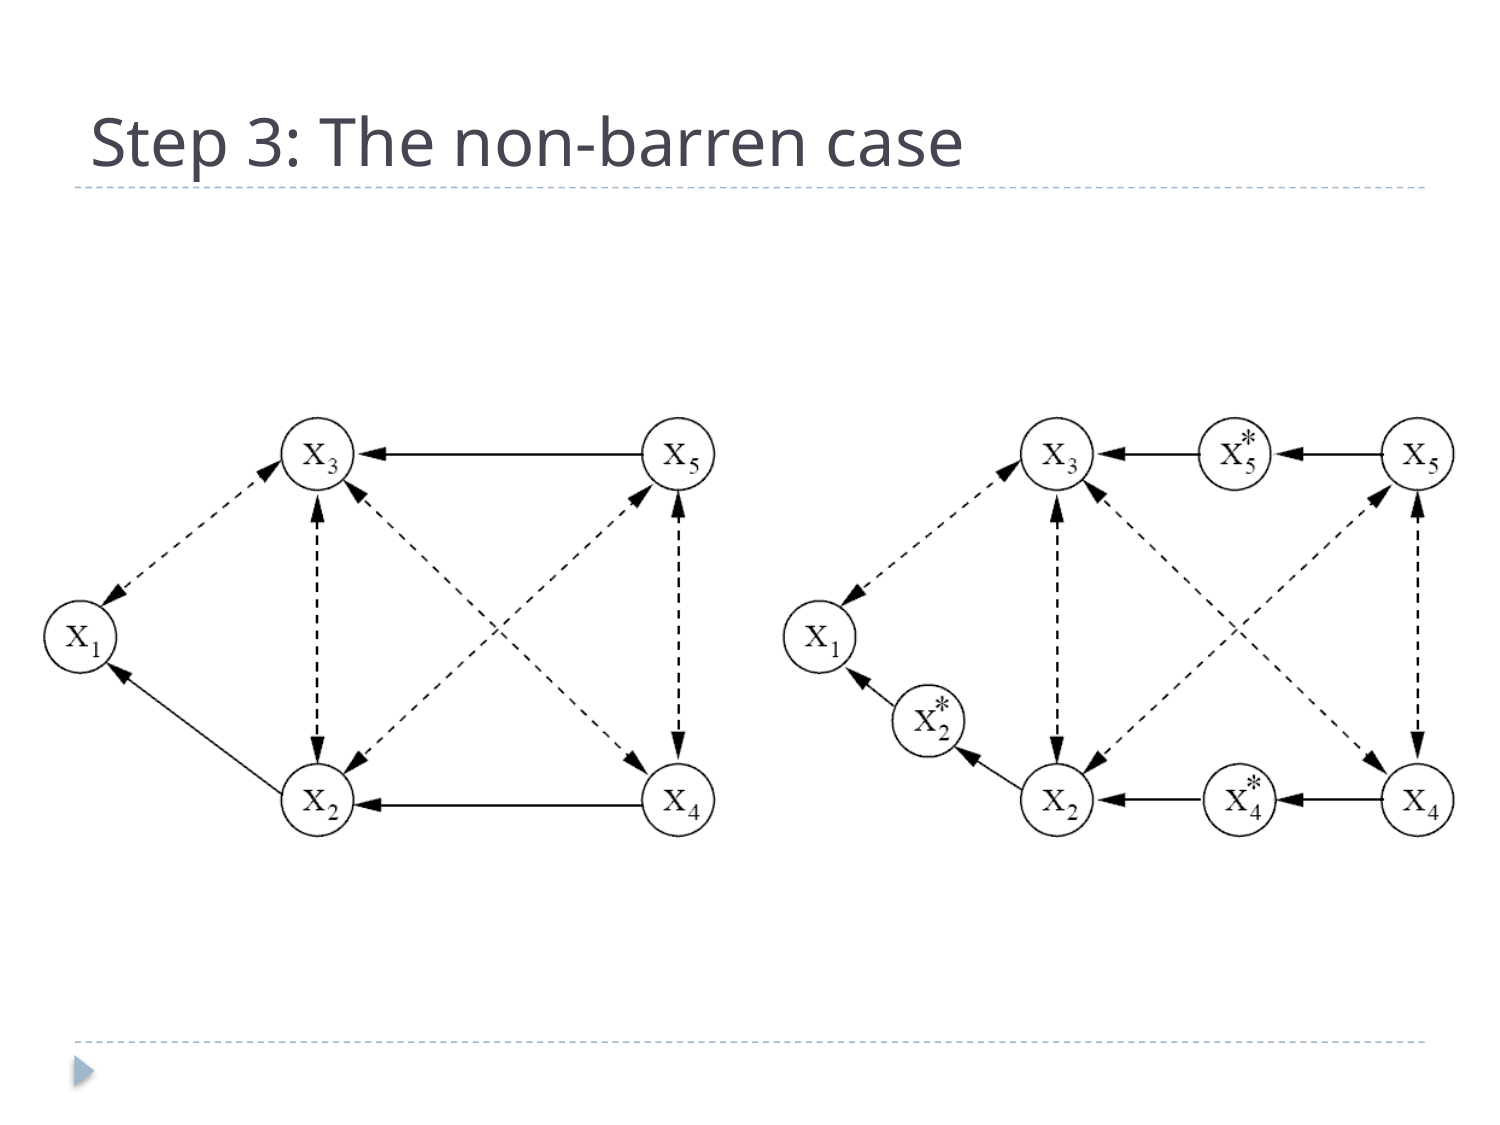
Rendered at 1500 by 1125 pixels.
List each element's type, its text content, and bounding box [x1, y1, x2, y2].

picture [35, 410, 1471, 844]
title Step 3: The non-barren case [74, 24, 1426, 188]
